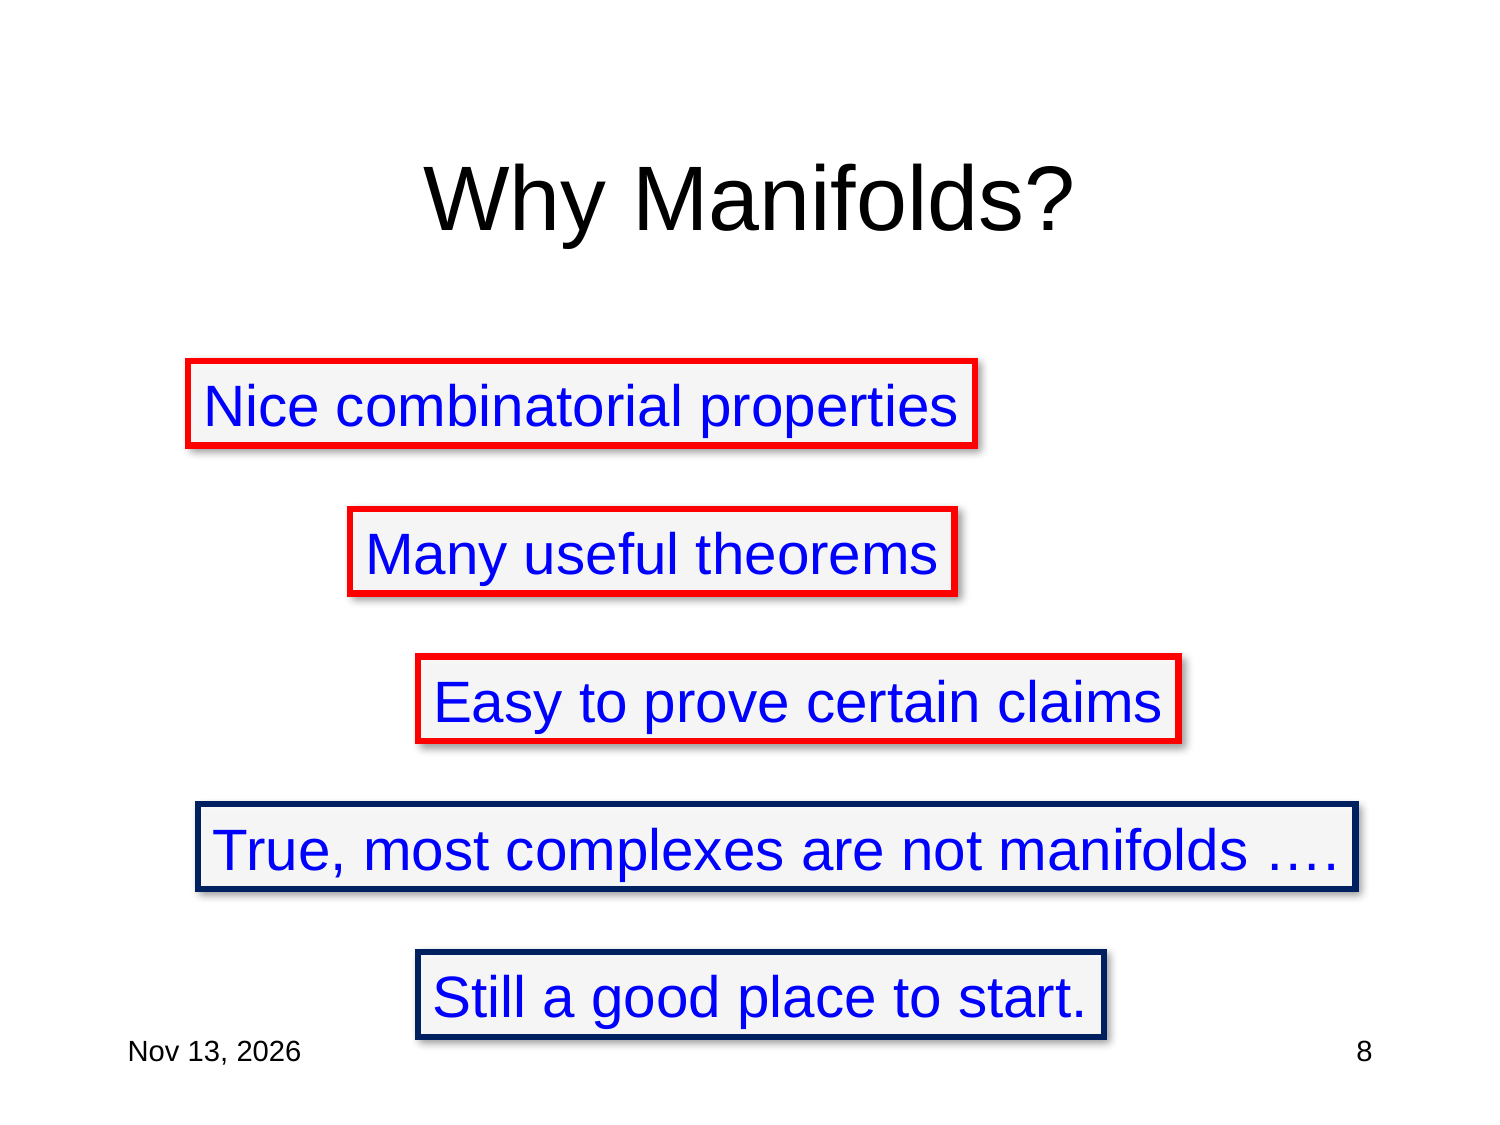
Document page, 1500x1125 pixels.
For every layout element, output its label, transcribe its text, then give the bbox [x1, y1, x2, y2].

slide_number 8 [1074, 1024, 1388, 1101]
text_box Still a good place to start. [417, 952, 1104, 1037]
text_box Many useful theorems [350, 508, 955, 594]
slide_number 27-Oct-10 [112, 1024, 426, 1101]
text_box Nice combinatorial properties [188, 360, 975, 446]
text_box Easy to prove certain claims [418, 656, 1179, 742]
title Why Manifolds? [112, 99, 1388, 288]
text_box True, most complexes are not manifolds …. [198, 804, 1356, 889]
